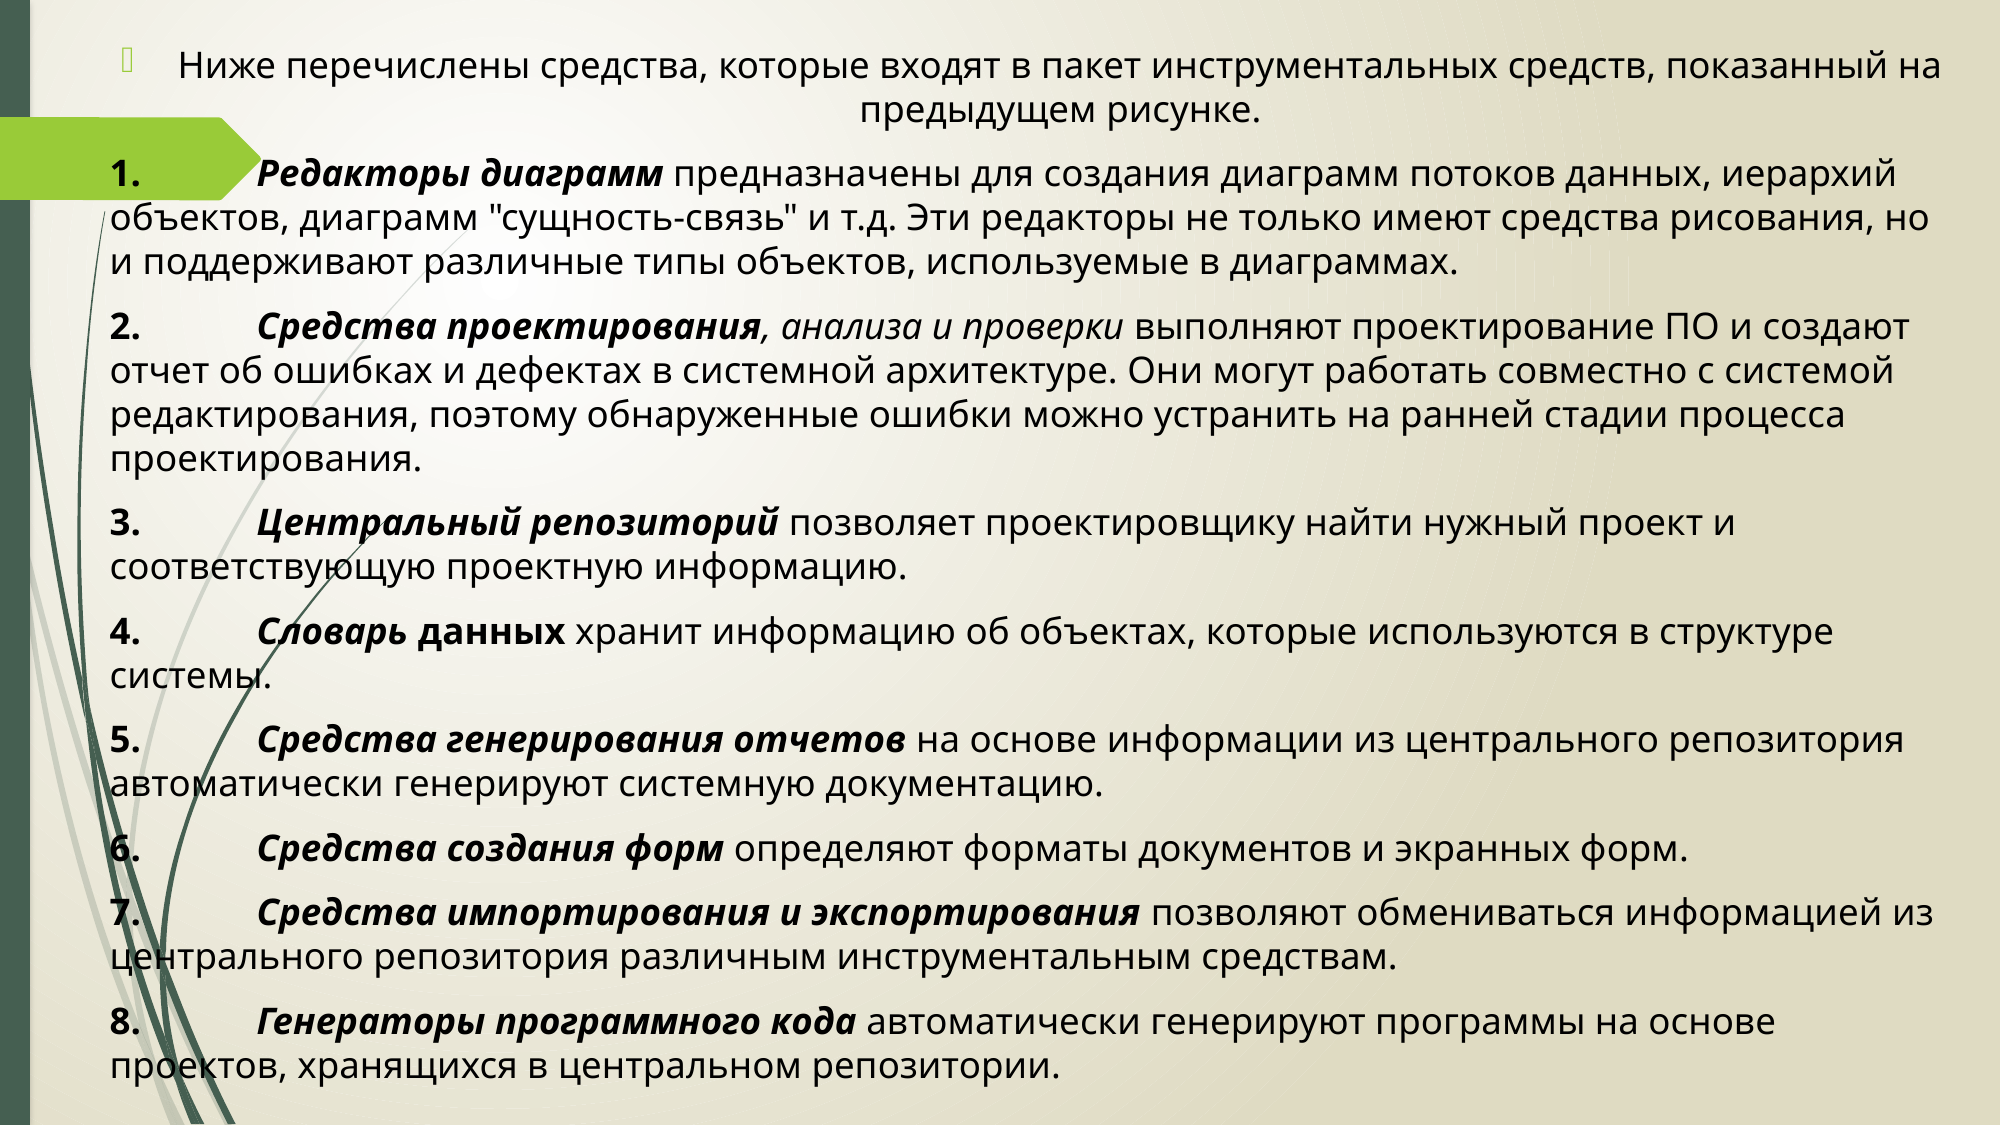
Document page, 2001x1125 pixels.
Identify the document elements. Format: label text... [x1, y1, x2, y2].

list Ниже перечислены средства, которые входят в пакет инструментальных средств, показанный на предыдущем рисунке. 1. Редакторы диаграмм предназначены для создания диаграмм потоков данных, иерархий объектов, диаграмм "сущность-связь" и т.д. Эти редакторы не только имеют средства рисования, но и поддерживают различные типы объектов, используемые в диаграммах. 2. Средства проектирования, анализа и проверки выполняют проектирование ПО и создают отчет об ошибках и дефектах в системной архитектуре. Они могут работать совместно с системой редактирования, поэтому обнаруженные ошибки можно устранить на ранней стадии процесса проектирования. 3. Центральный репозиторий позволяет проектировщику найти нужный проект и соответствующую проектную информацию. 4. Словарь данных хранит информацию об объектах, которые используются в структуре системы. 5. Средства генерирования отчетов на основе информации из центрального репозитория автоматически генерируют системную документацию. 6. Средства создания форм определяют форматы документов и экранных форм. 7. Средства импортирования и экспортирования позволяют обмениваться информацией из центрального репозитория различным инструментальным средствам. 8. Генераторы программного кода автоматически генерируют программы на основе проектов, хранящихся в центральном репозитории. [94, 33, 1972, 1100]
